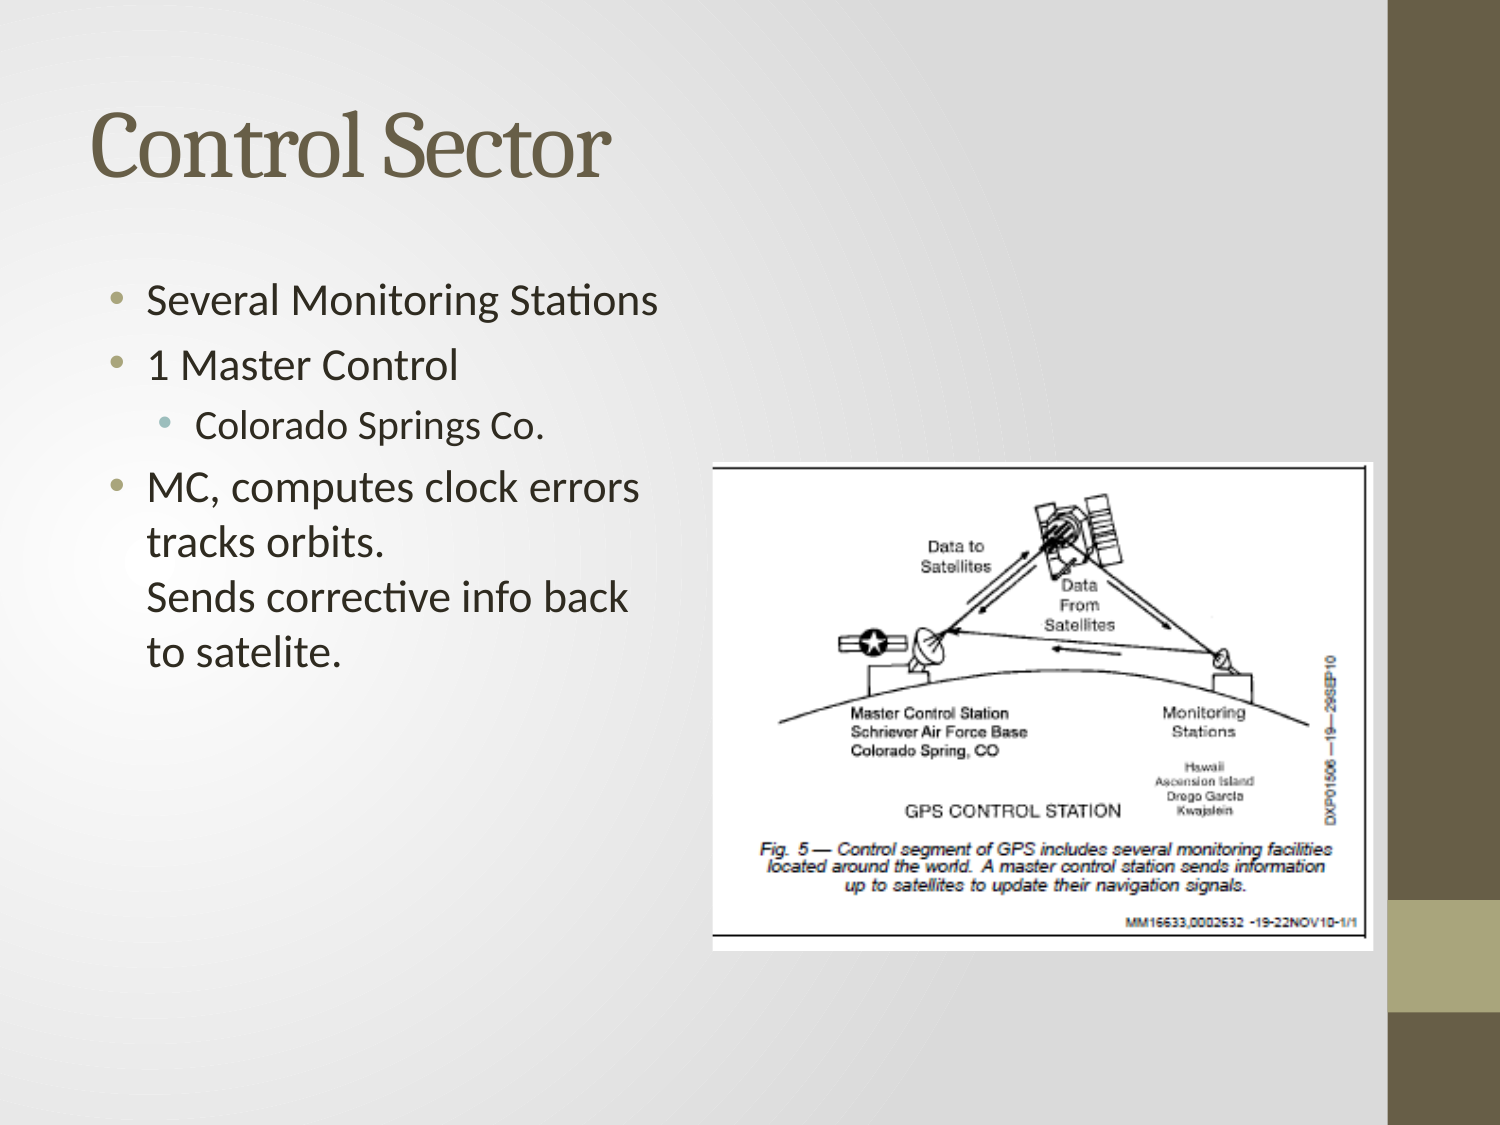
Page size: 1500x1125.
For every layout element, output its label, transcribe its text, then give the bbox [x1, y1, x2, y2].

picture [711, 461, 1374, 951]
list Several Monitoring Stations 1 Master Control Colorado Springs Co. MC, computes clock errors tracks orbits. Sends corrective info back to satelite. [75, 262, 1325, 1050]
title Control Sector [75, 45, 1325, 233]
